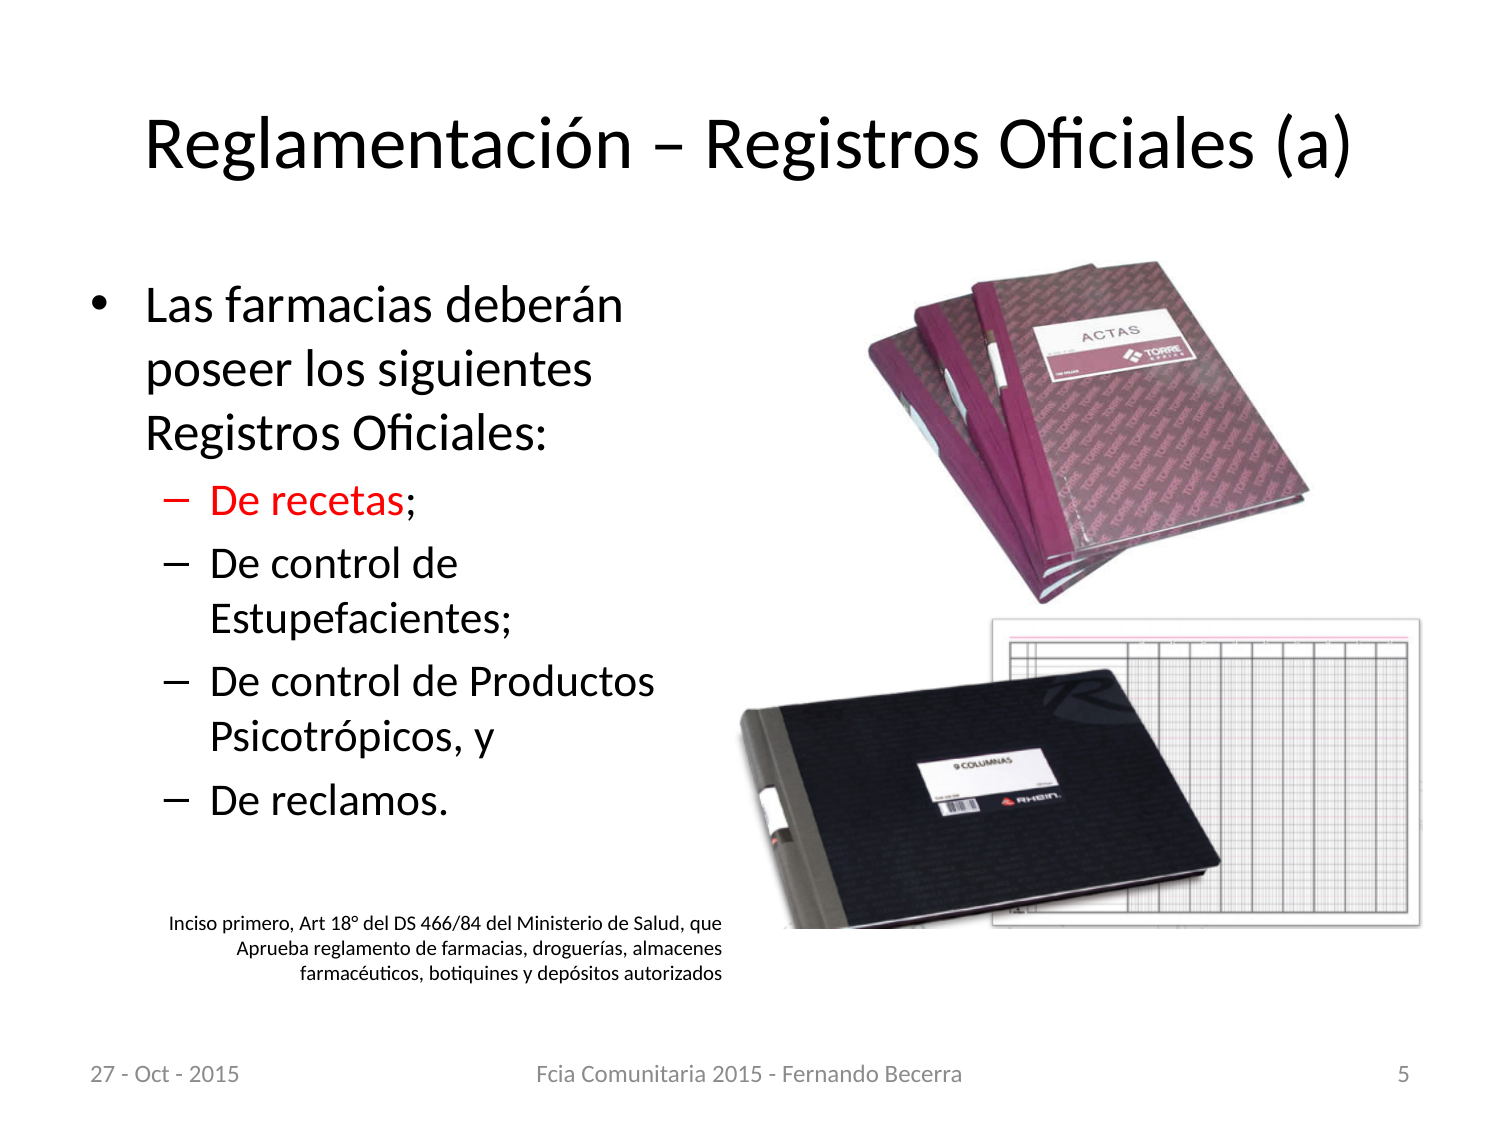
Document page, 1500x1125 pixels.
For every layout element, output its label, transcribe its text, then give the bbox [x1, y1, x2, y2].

slide_number 27 - Oct - 2015 [75, 1042, 425, 1103]
slide_number 5 [1074, 1042, 1425, 1103]
picture [732, 609, 1423, 929]
footer Fcia Comunitaria 2015 - Fernando Becerra [512, 1042, 988, 1103]
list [856, 252, 1318, 608]
list Las farmacias deberán poseer los siguientes Registros Oficiales: De recetas; De control de Estupefacientes; De control de Productos Psicotrópicos, y De reclamos. Inciso primero, Art 18° del DS 466/84 del Ministerio de Salud, que Aprueba reglamento de farmacias, droguerías, almacenes farmacéuticos, botiquines y depósitos autorizados [75, 262, 738, 1005]
title Reglamentación – Registros Oficiales (a) [75, 45, 1425, 233]
